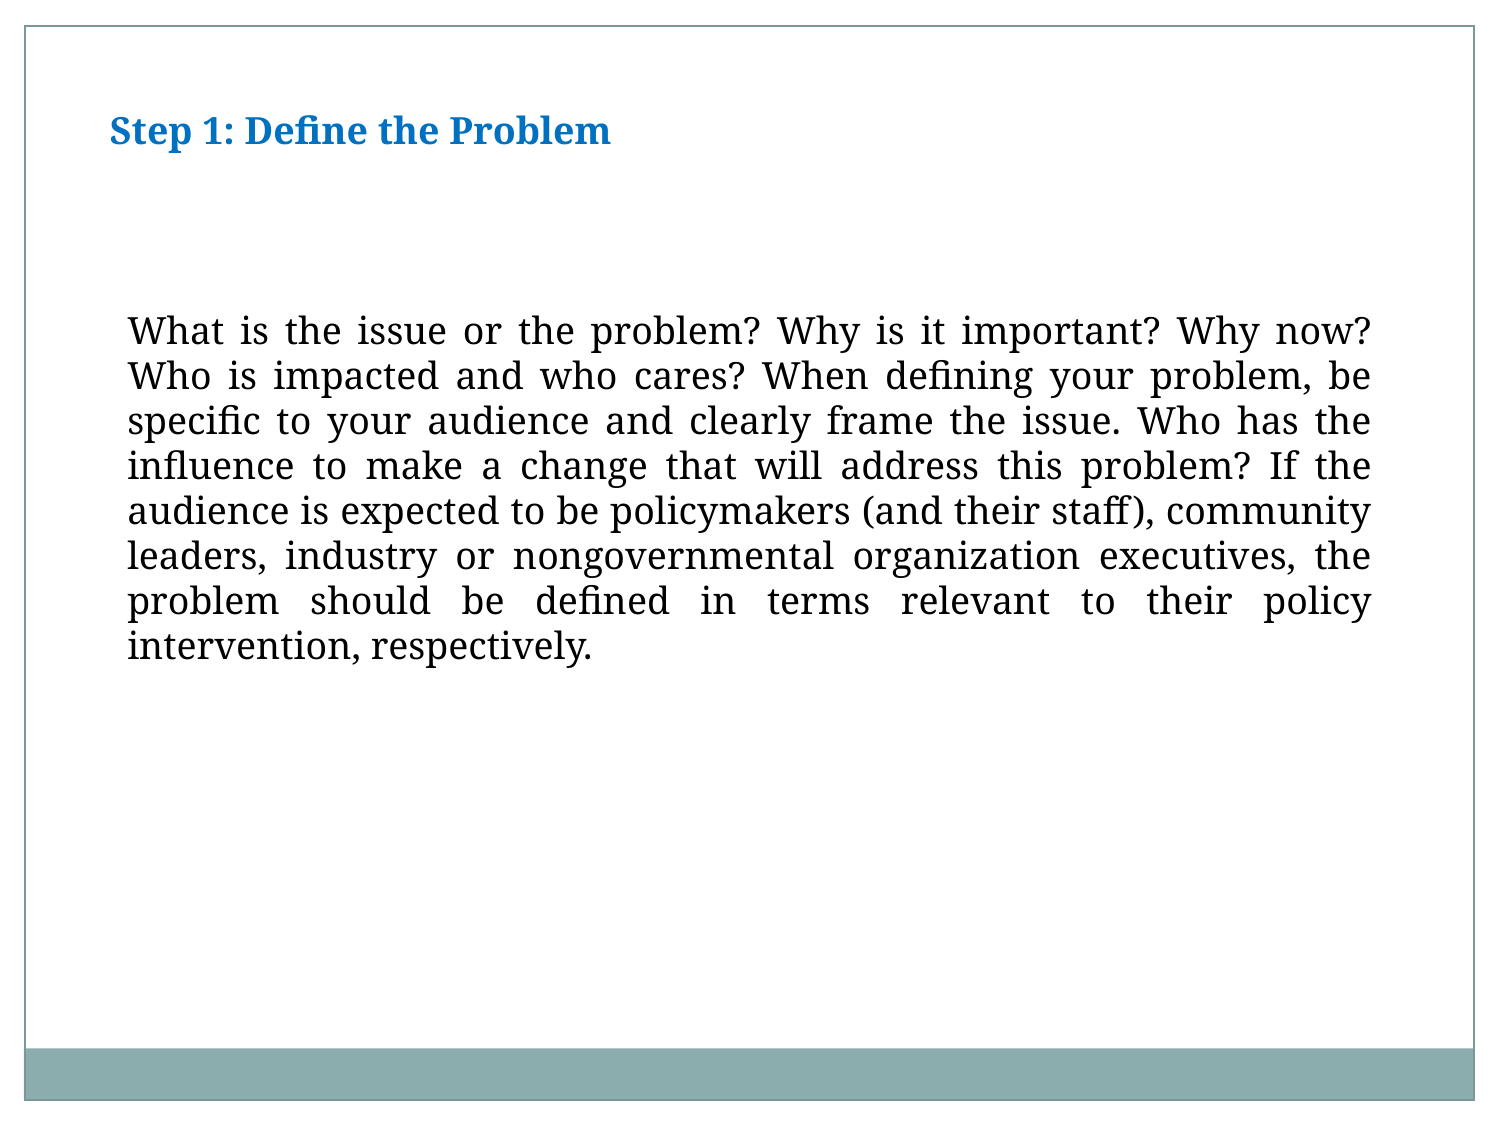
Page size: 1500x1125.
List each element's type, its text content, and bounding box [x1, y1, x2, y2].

text_box What is the issue or the problem? Why is it important? Why now? Who is impacted and who cares? When defining your problem, be specific to your audience and clearly frame the issue. Who has the influence to make a change that will address this problem? If the audience is expected to be policymakers (and their staff), community leaders, industry or nongovernmental organization executives, the problem should be defined in terms relevant to their policy intervention, respectively. [112, 299, 1388, 675]
text_box Step 1: Define the Problem [95, 99, 628, 160]
